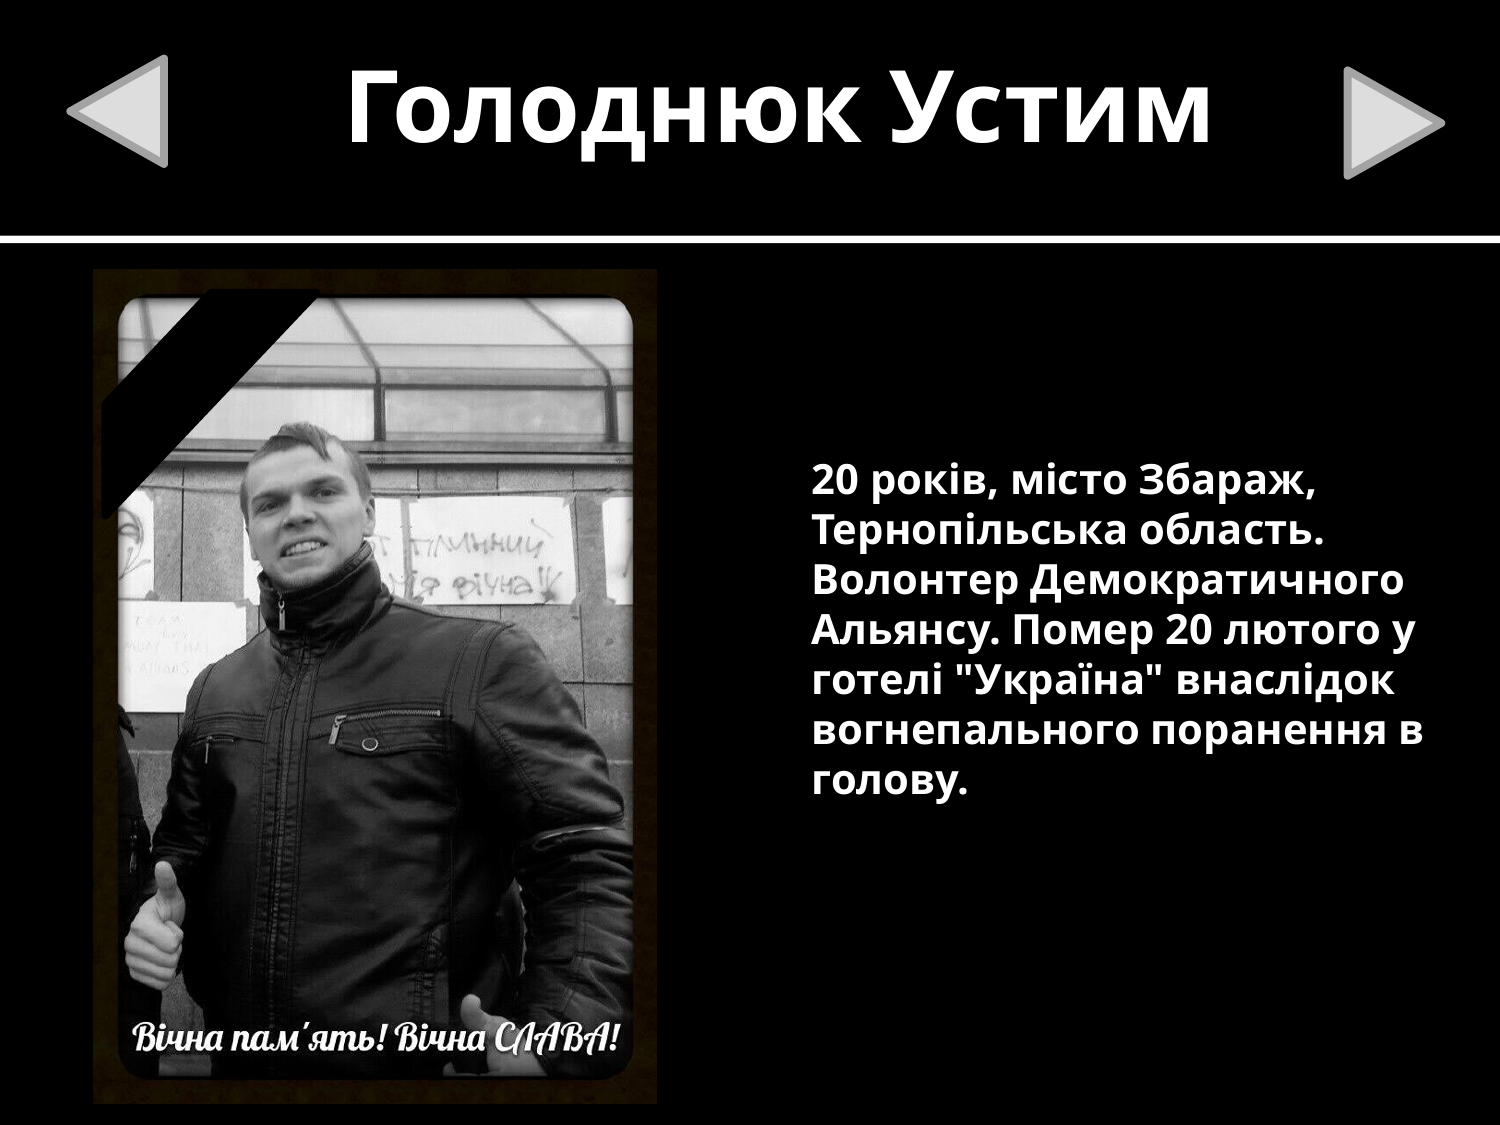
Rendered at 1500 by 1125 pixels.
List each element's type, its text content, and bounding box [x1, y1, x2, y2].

text_box 20 років, місто Збараж, Тернопільська область. Волонтер Демократичного Альянсу. Помер 20 лютого у готелі "Україна" внаслідок вогнепального поранення в голову. [796, 445, 1500, 811]
text_box [1343, 66, 1446, 180]
picture [93, 269, 657, 1104]
title Голоднюк Устим [328, 0, 1500, 206]
text_box [66, 54, 168, 168]
